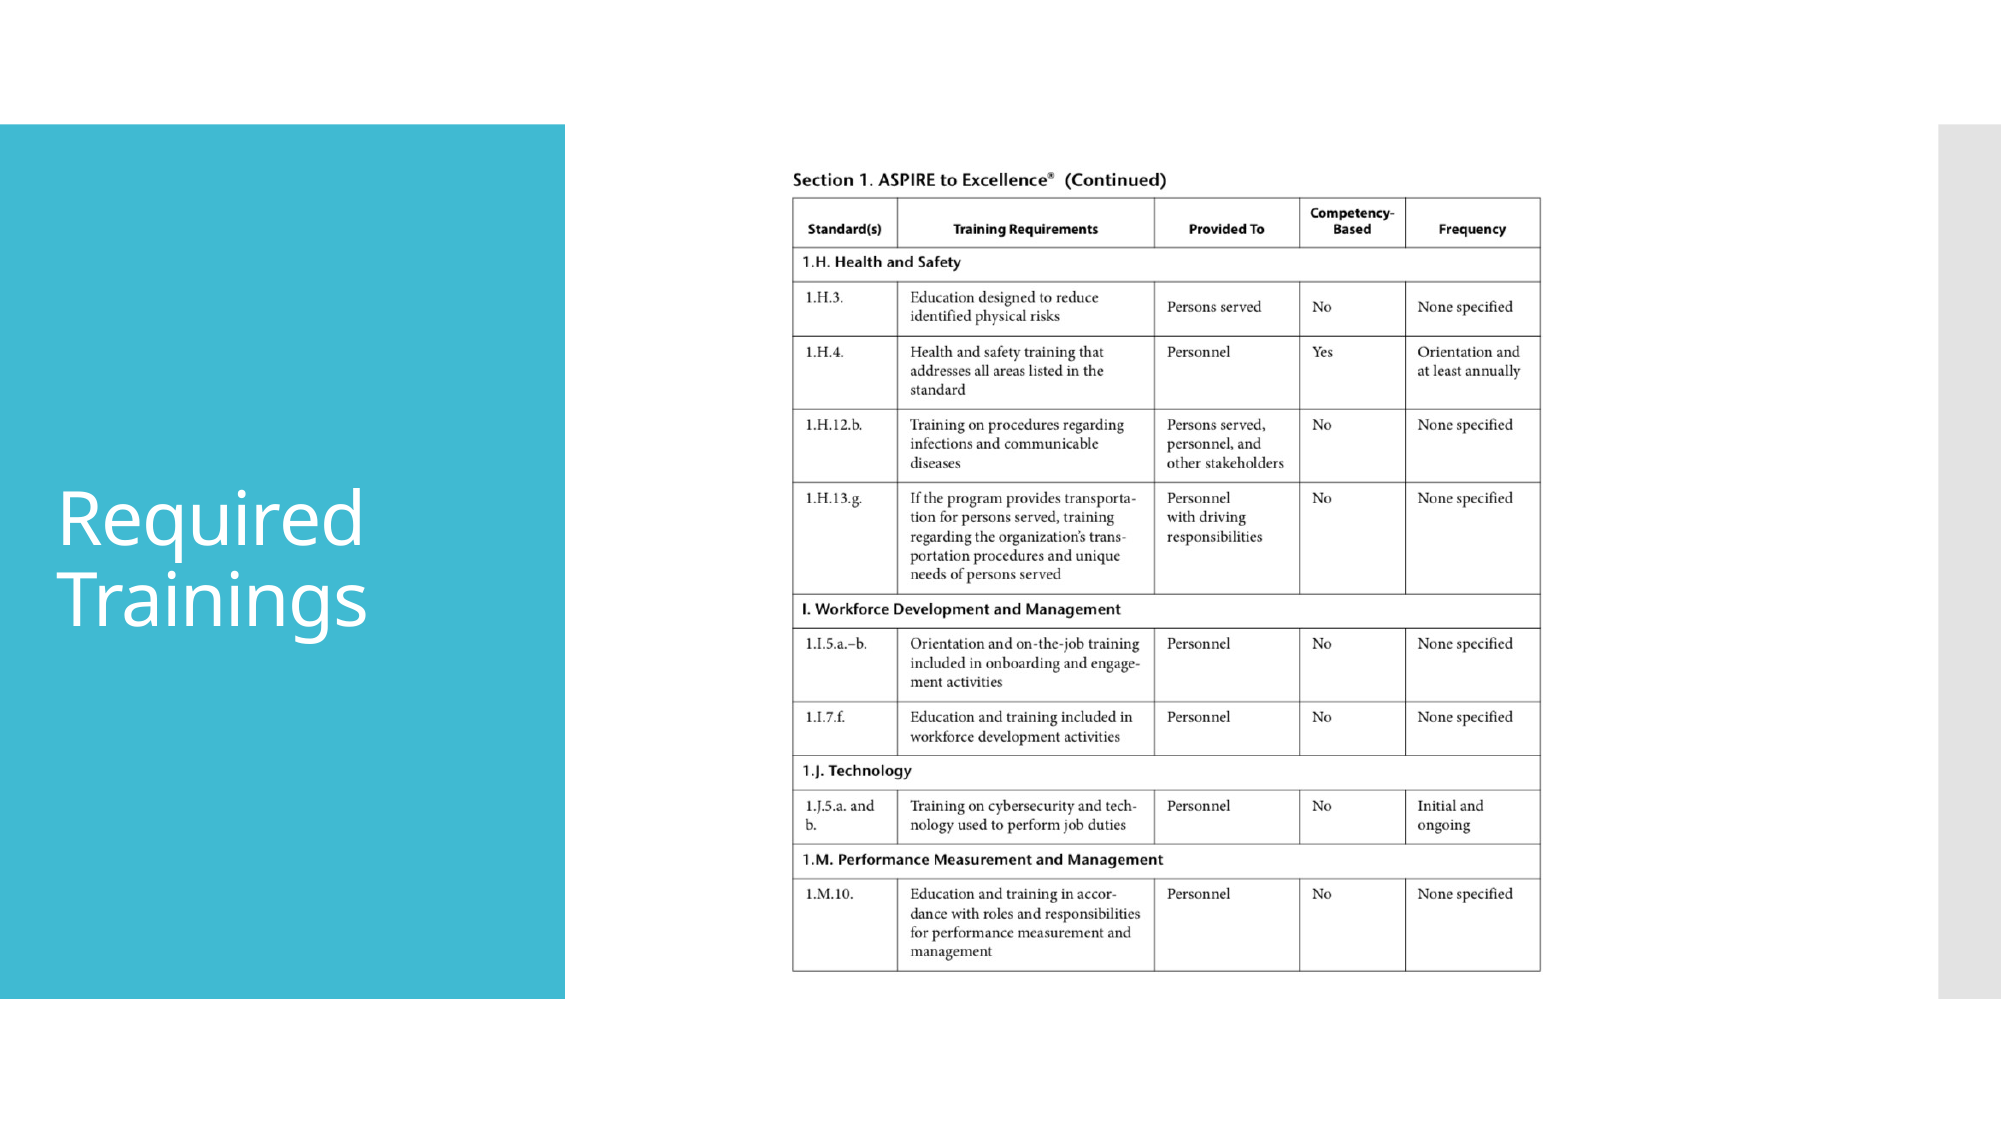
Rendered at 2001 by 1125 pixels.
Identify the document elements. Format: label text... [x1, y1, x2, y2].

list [776, 161, 1565, 986]
title Required Trainings [41, 184, 525, 940]
